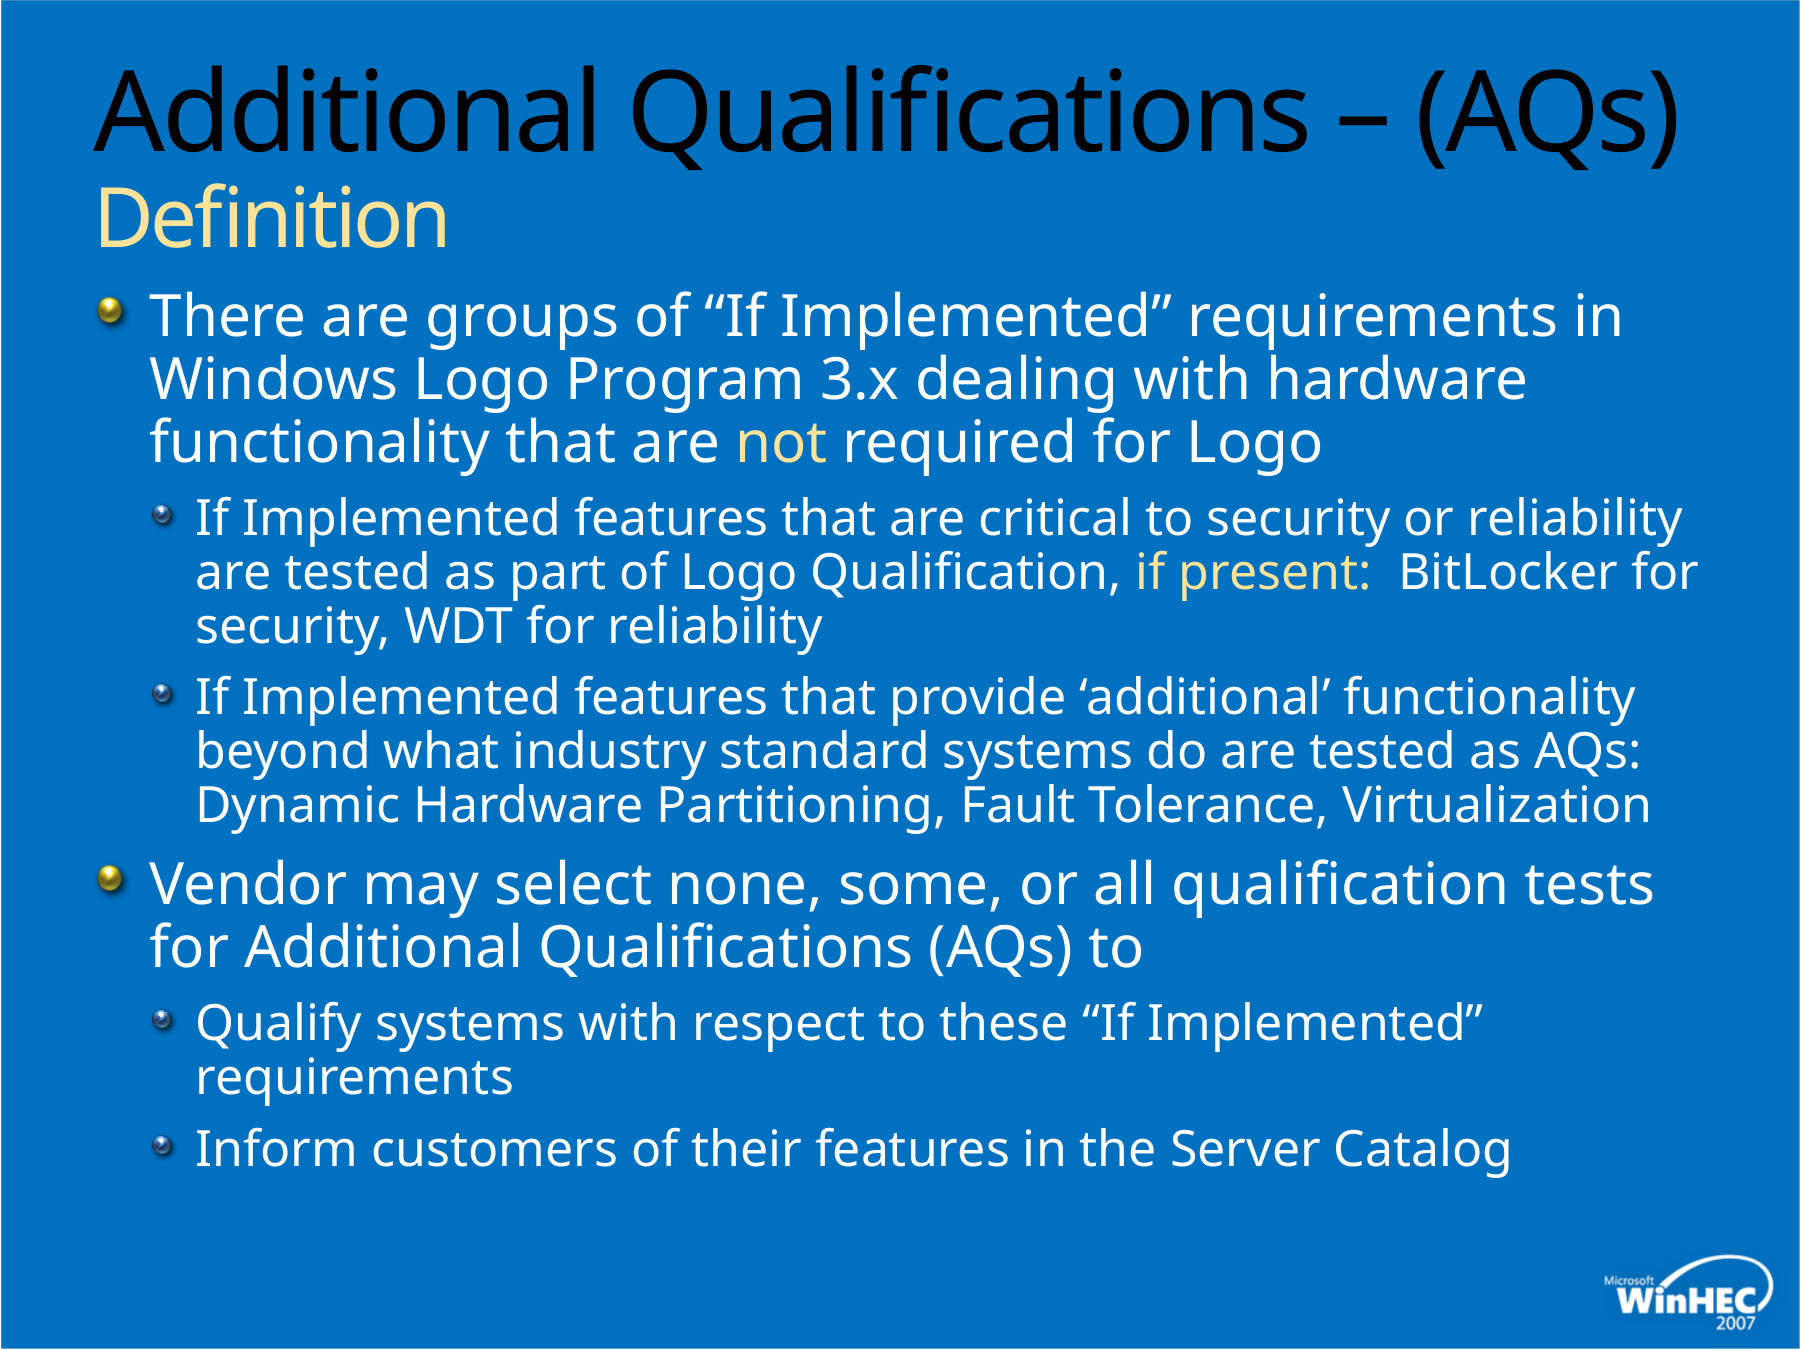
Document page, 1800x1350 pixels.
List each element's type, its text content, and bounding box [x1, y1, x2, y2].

title Additional Qualifications – (AQs) Definition [75, 45, 1725, 259]
list There are groups of “If Implemented” requirements in Windows Logo Program 3.x dealing with hardware functionality that are not required for Logo If Implemented features that are critical to security or reliability are tested as part of Logo Qualification, if present: BitLocker for security, WDT for reliability If Implemented features that provide ‘additional’ functionality beyond what industry standard systems do are tested as AQs: Dynamic Hardware Partitioning, Fault Tolerance, Virtualization Vendor may select none, some, or all qualification tests for Additional Qualifications (AQs) to Qualify systems with respect to these “If Implemented” requirements Inform customers of their features in the Server Catalog [75, 276, 1725, 1120]
picture [0, 0, 1800, 1350]
